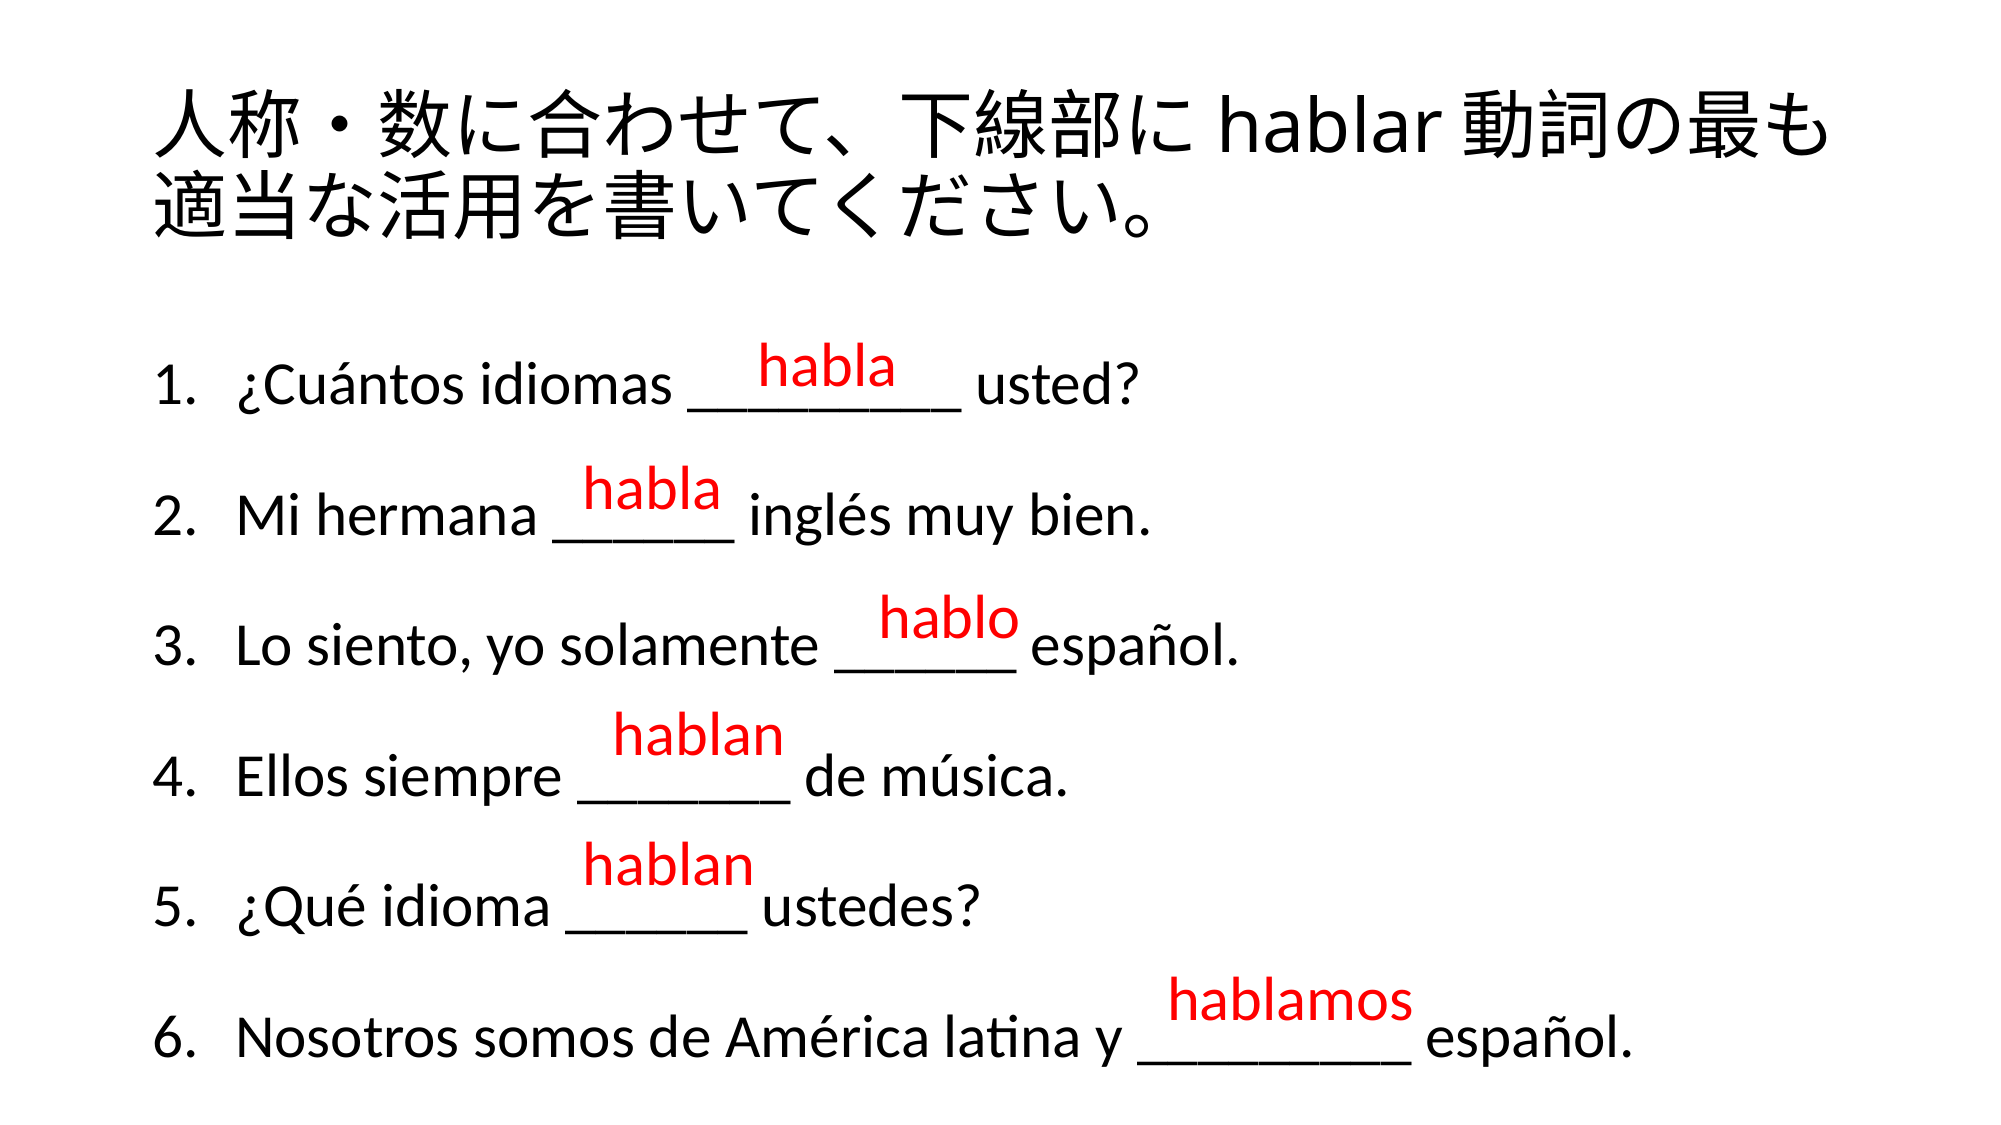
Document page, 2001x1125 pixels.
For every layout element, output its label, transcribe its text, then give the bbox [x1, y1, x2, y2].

text_box hablan [568, 815, 773, 906]
text_box hablo [863, 569, 1069, 659]
text_box hablamos [1152, 950, 1457, 1040]
text_box habla [743, 316, 948, 407]
title 人称・数に合わせて、下線部にhablar動詞の最も適当な活用を書いてください。 [137, 59, 1863, 278]
text_box hablan [598, 685, 803, 776]
text_box habla [568, 439, 773, 530]
list ¿Cuántos idiomas _________ usted? Mi hermana ______ inglés muy bien. Lo siento, yo solamente ______ español. Ellos siempre _______ de música. ¿Qué idioma ______ ustedes? Nosotros somos de América latina y _________ español. [137, 299, 1863, 1082]
